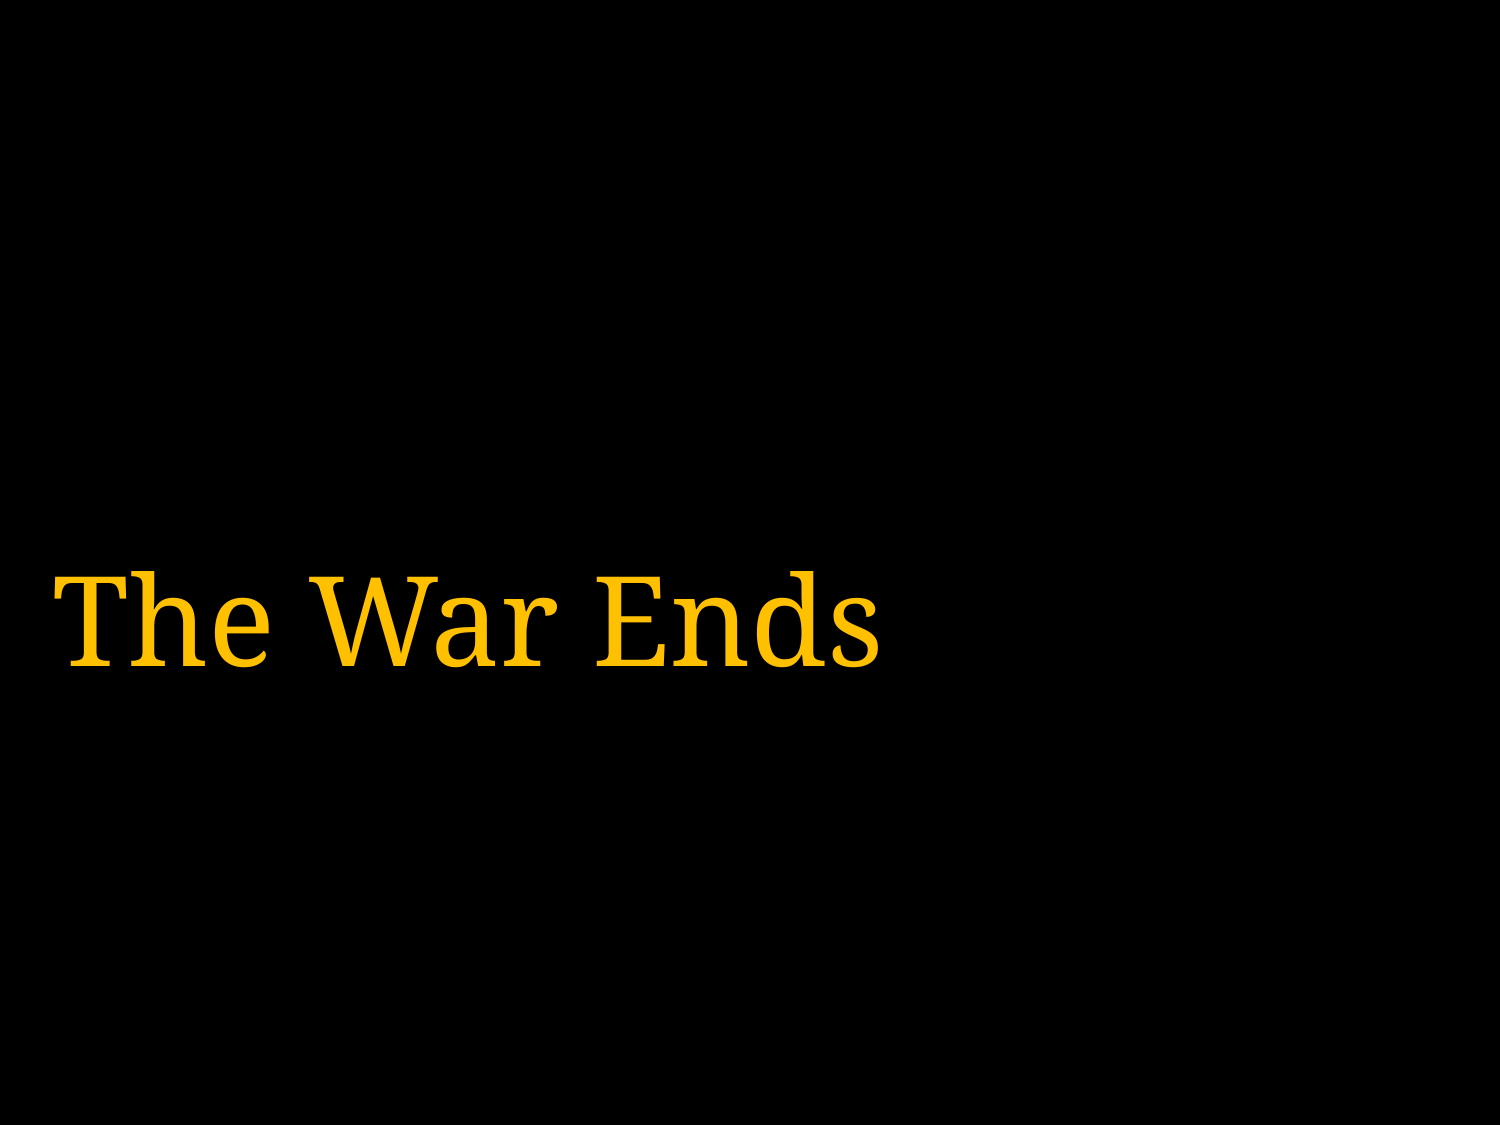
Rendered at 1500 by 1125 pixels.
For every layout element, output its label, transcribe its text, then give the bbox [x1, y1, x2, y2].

title The War Ends [37, 471, 1313, 763]
